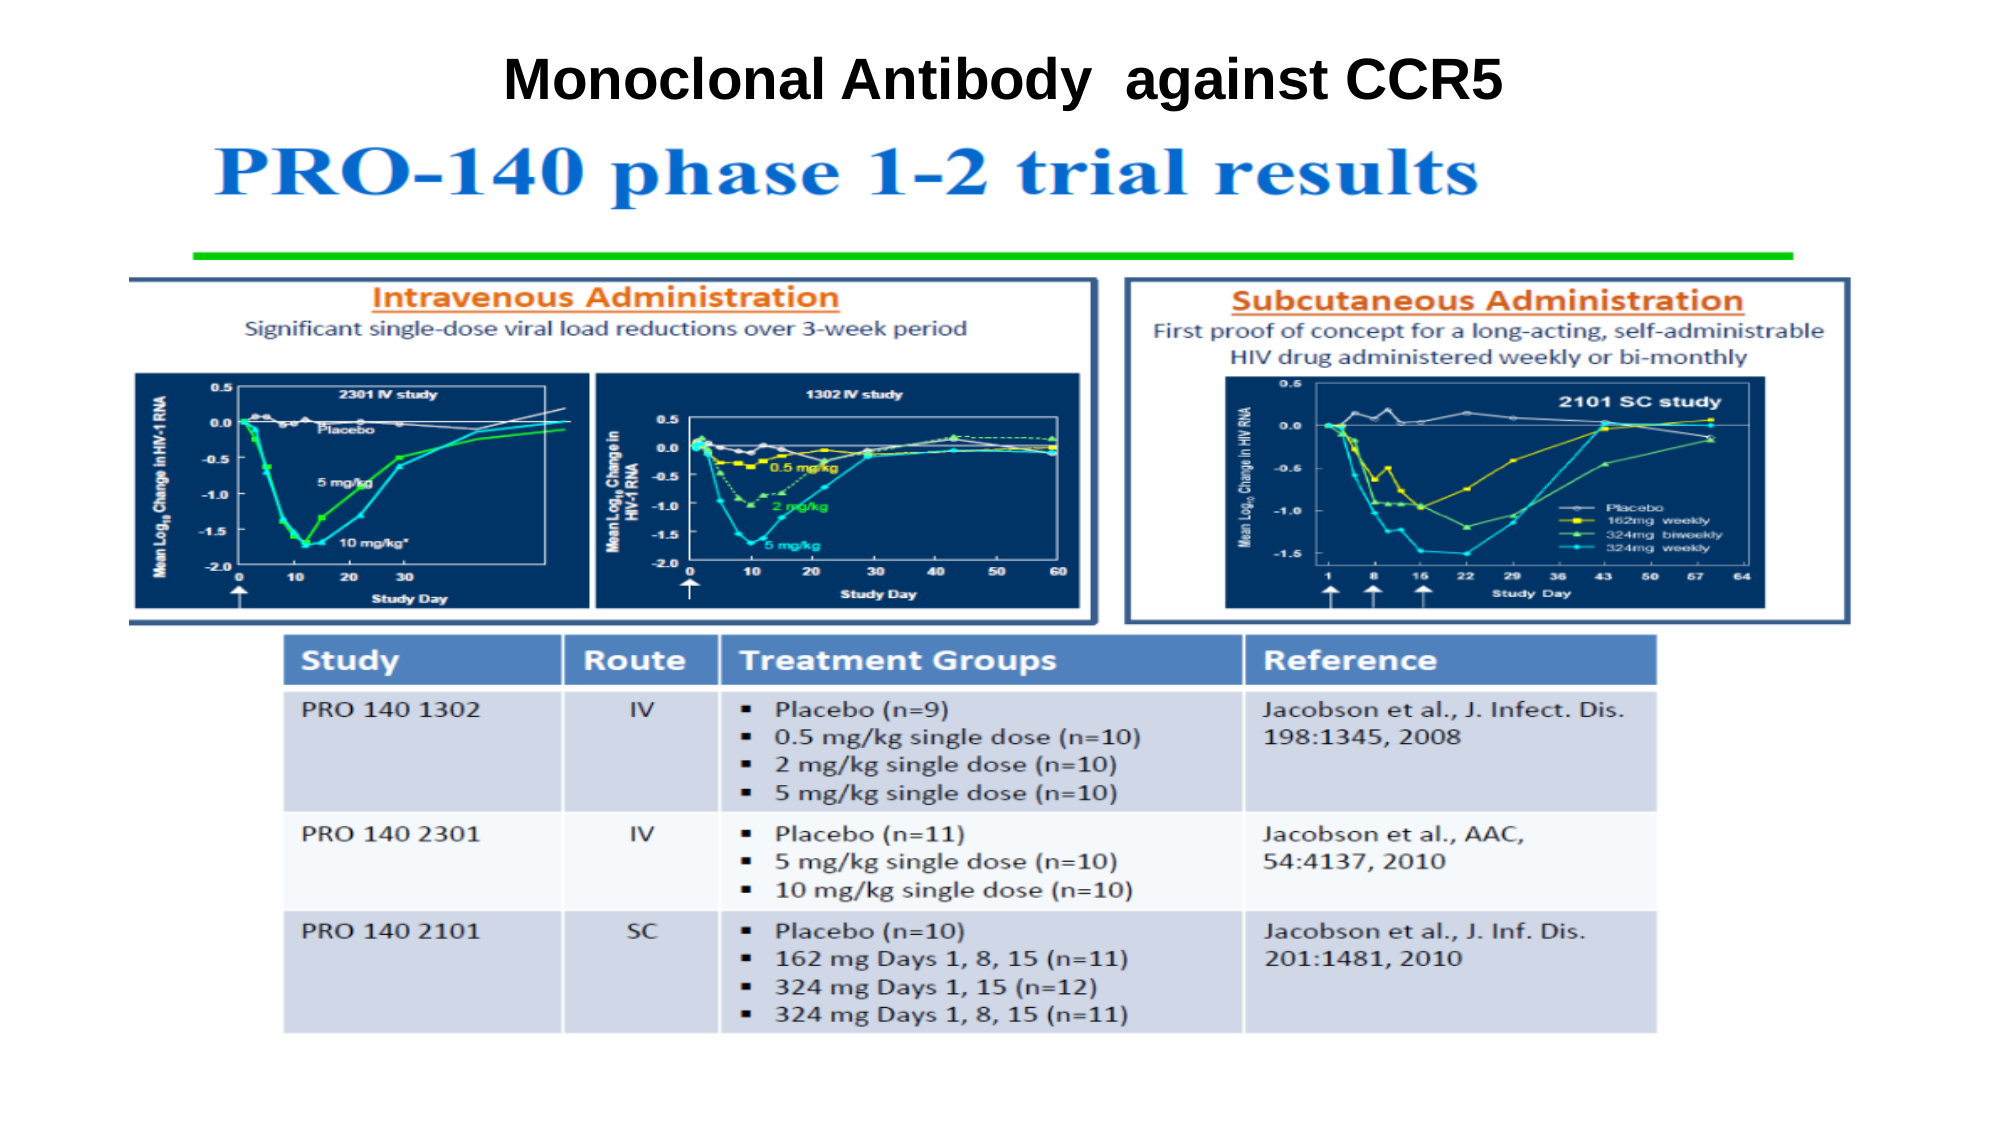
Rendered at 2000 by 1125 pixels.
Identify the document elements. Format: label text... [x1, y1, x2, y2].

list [129, 83, 1916, 1054]
text_box Monoclonal Antibody against CCR5 [488, 34, 1521, 81]
